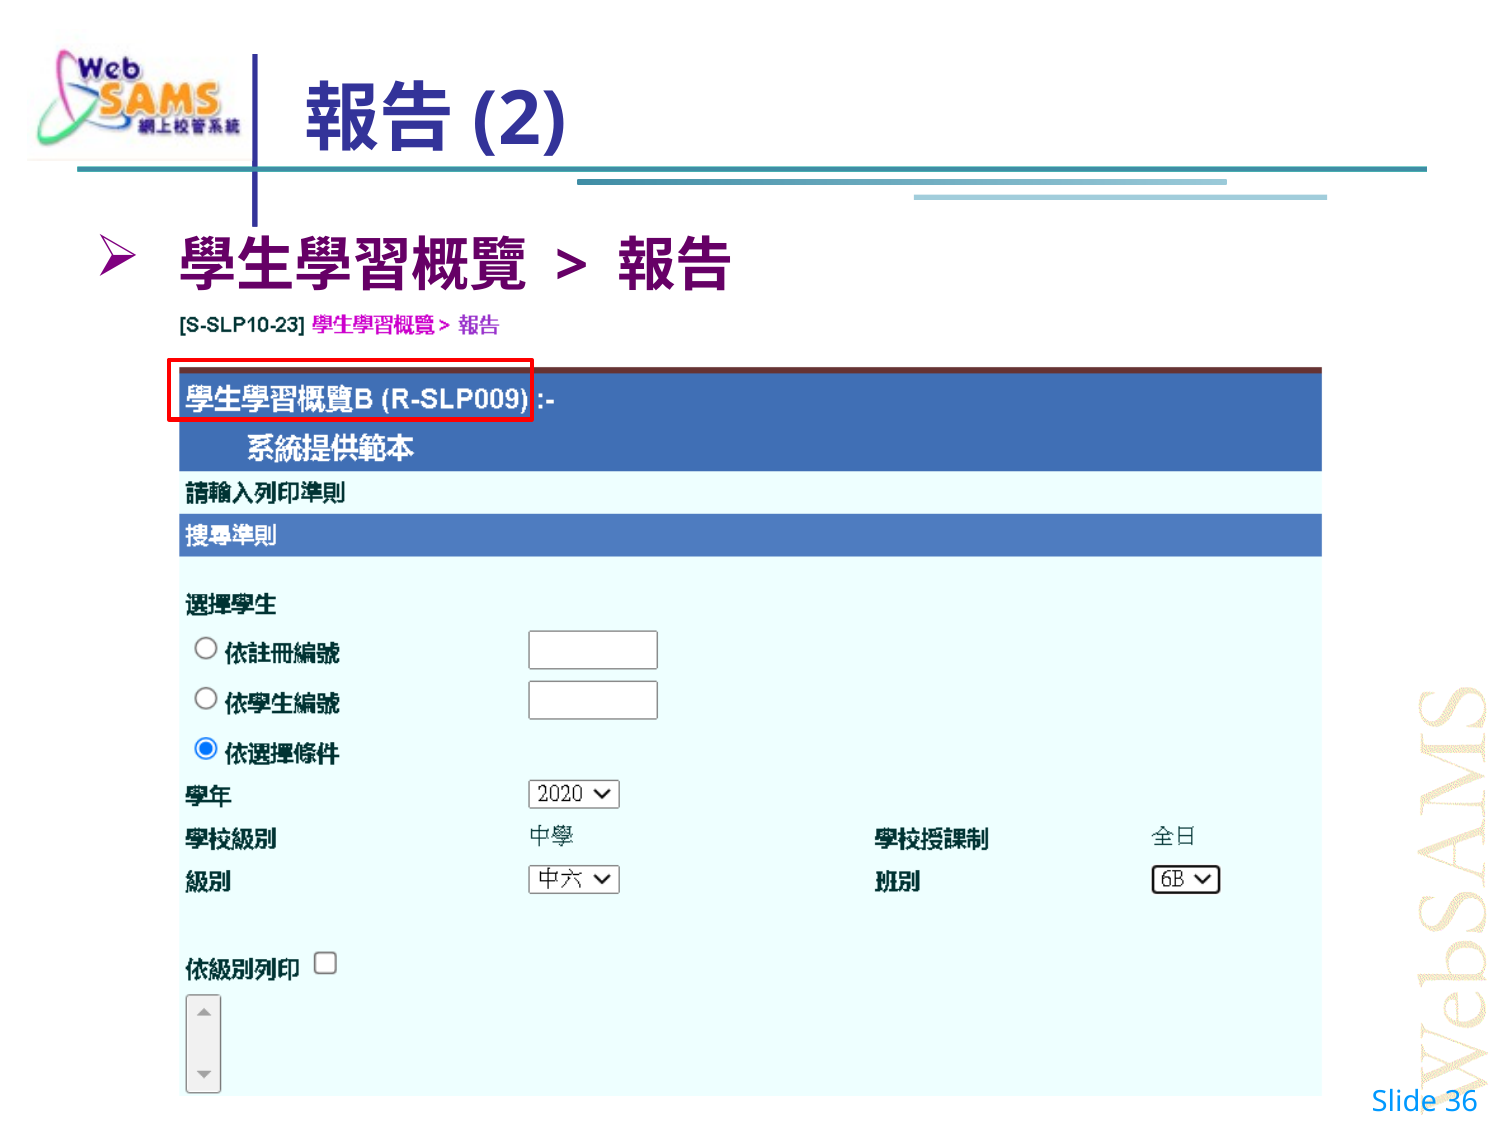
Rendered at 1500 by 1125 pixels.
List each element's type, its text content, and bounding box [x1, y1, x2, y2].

list 學生學習概覽 > 報告 [79, 220, 1425, 998]
picture [168, 301, 1337, 1096]
picture [27, 29, 253, 161]
title 報告(2) [289, 41, 1465, 167]
picture [1393, 679, 1500, 1117]
